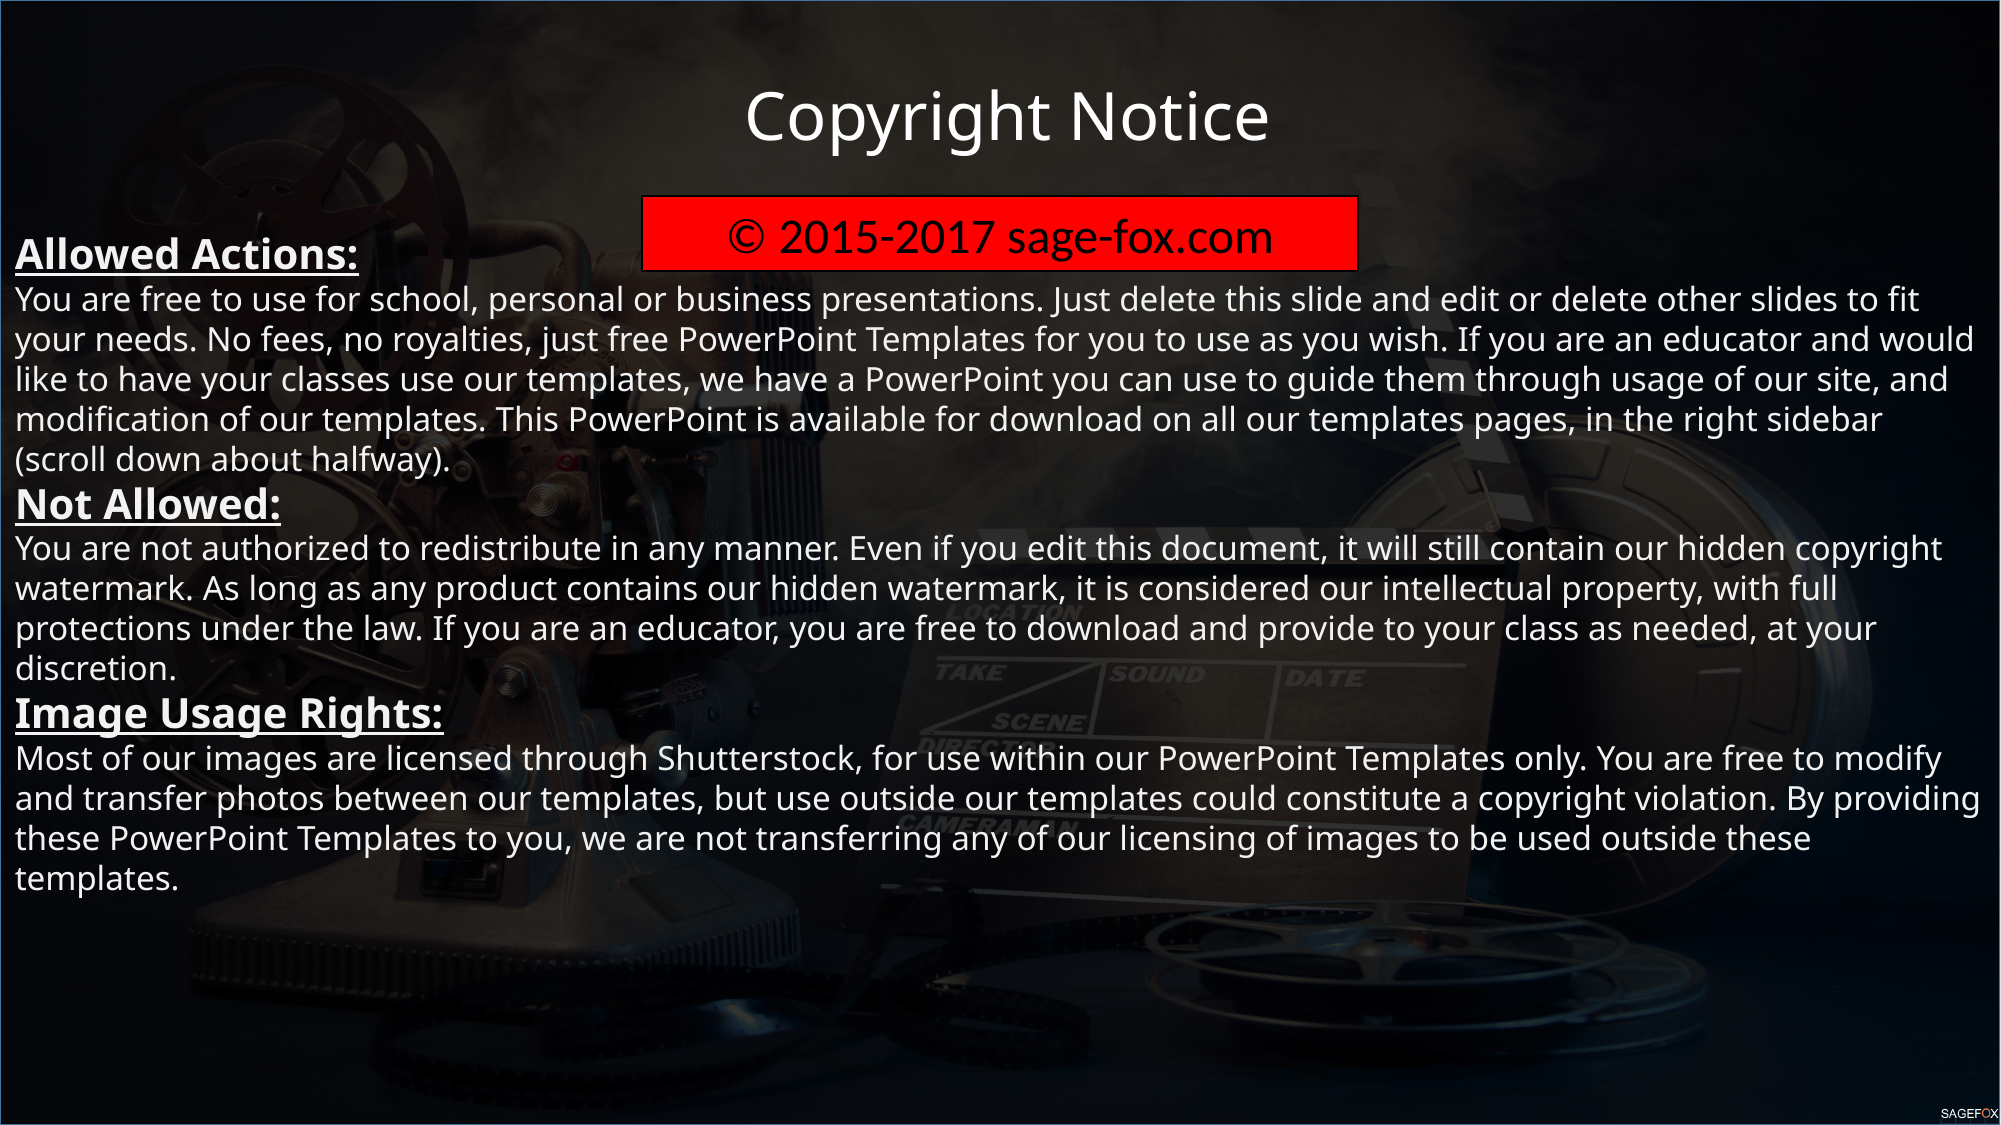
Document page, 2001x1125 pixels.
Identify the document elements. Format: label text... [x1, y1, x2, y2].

text_box Allowed Actions: You are free to use for school, personal or business presentations. Just delete this slide and edit or delete other slides to fit your needs. No fees, no royalties, just free PowerPoint Templates for you to use as you wish. If you are an educator and would like to have your classes use our templates, we have a PowerPoint you can use to guide them through usage of our site, and modification of our templates. This PowerPoint is available for download on all our templates pages, in the right sidebar (scroll down about halfway). Not Allowed: You are not authorized to redistribute in any manner. Even if you edit this document, it will still contain our hidden copyright watermark. As long as any product contains our hidden watermark, it is considered our intellectual property, with full protections under the law. If you are an educator, you are free to download and provide to your class as needed, at your discretion. Image Usage Rights: Most of our images are licensed through Shutterstock, for use within our PowerPoint Templates only. You are free to modify and transfer photos between our templates, but use outside our templates could constitute a copyright violation. By providing these PowerPoint Templates to you, we are not transferring any of our licensing of images to be used outside these templates. [0, 0, 2000, 1125]
text_box © 2015-2017 sage-fox.com [641, 196, 1358, 272]
title Copyright Notice [493, 60, 1524, 178]
